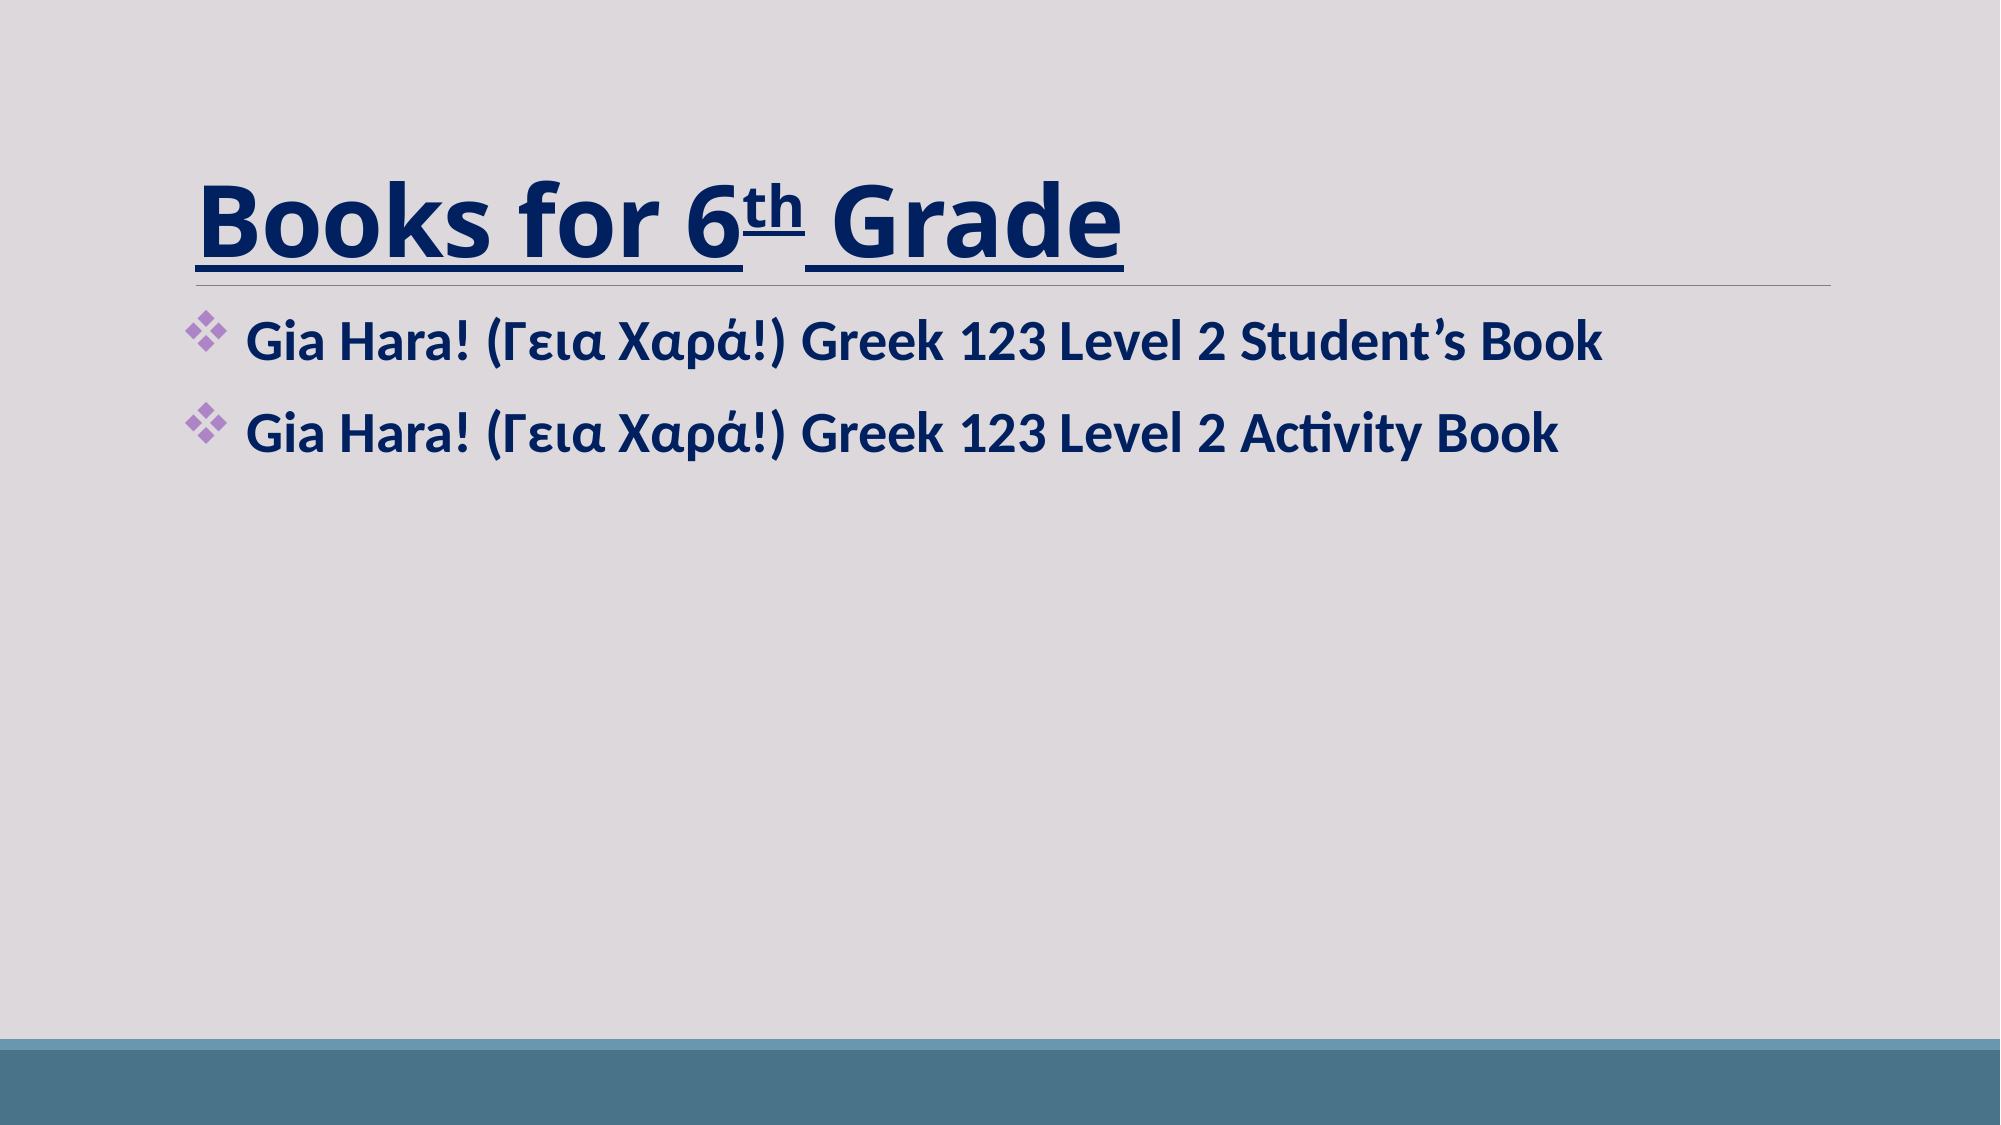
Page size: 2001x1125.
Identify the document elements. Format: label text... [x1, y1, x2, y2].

title Books for 6th Grade [180, 47, 1830, 285]
list Gia Hara! (Γεια Χαρά!) Greek 123 Level 2 Student’s Book Gia Hara! (Γεια Χαρά!) Greek 123 Level 2 Activity Book [180, 302, 1830, 963]
